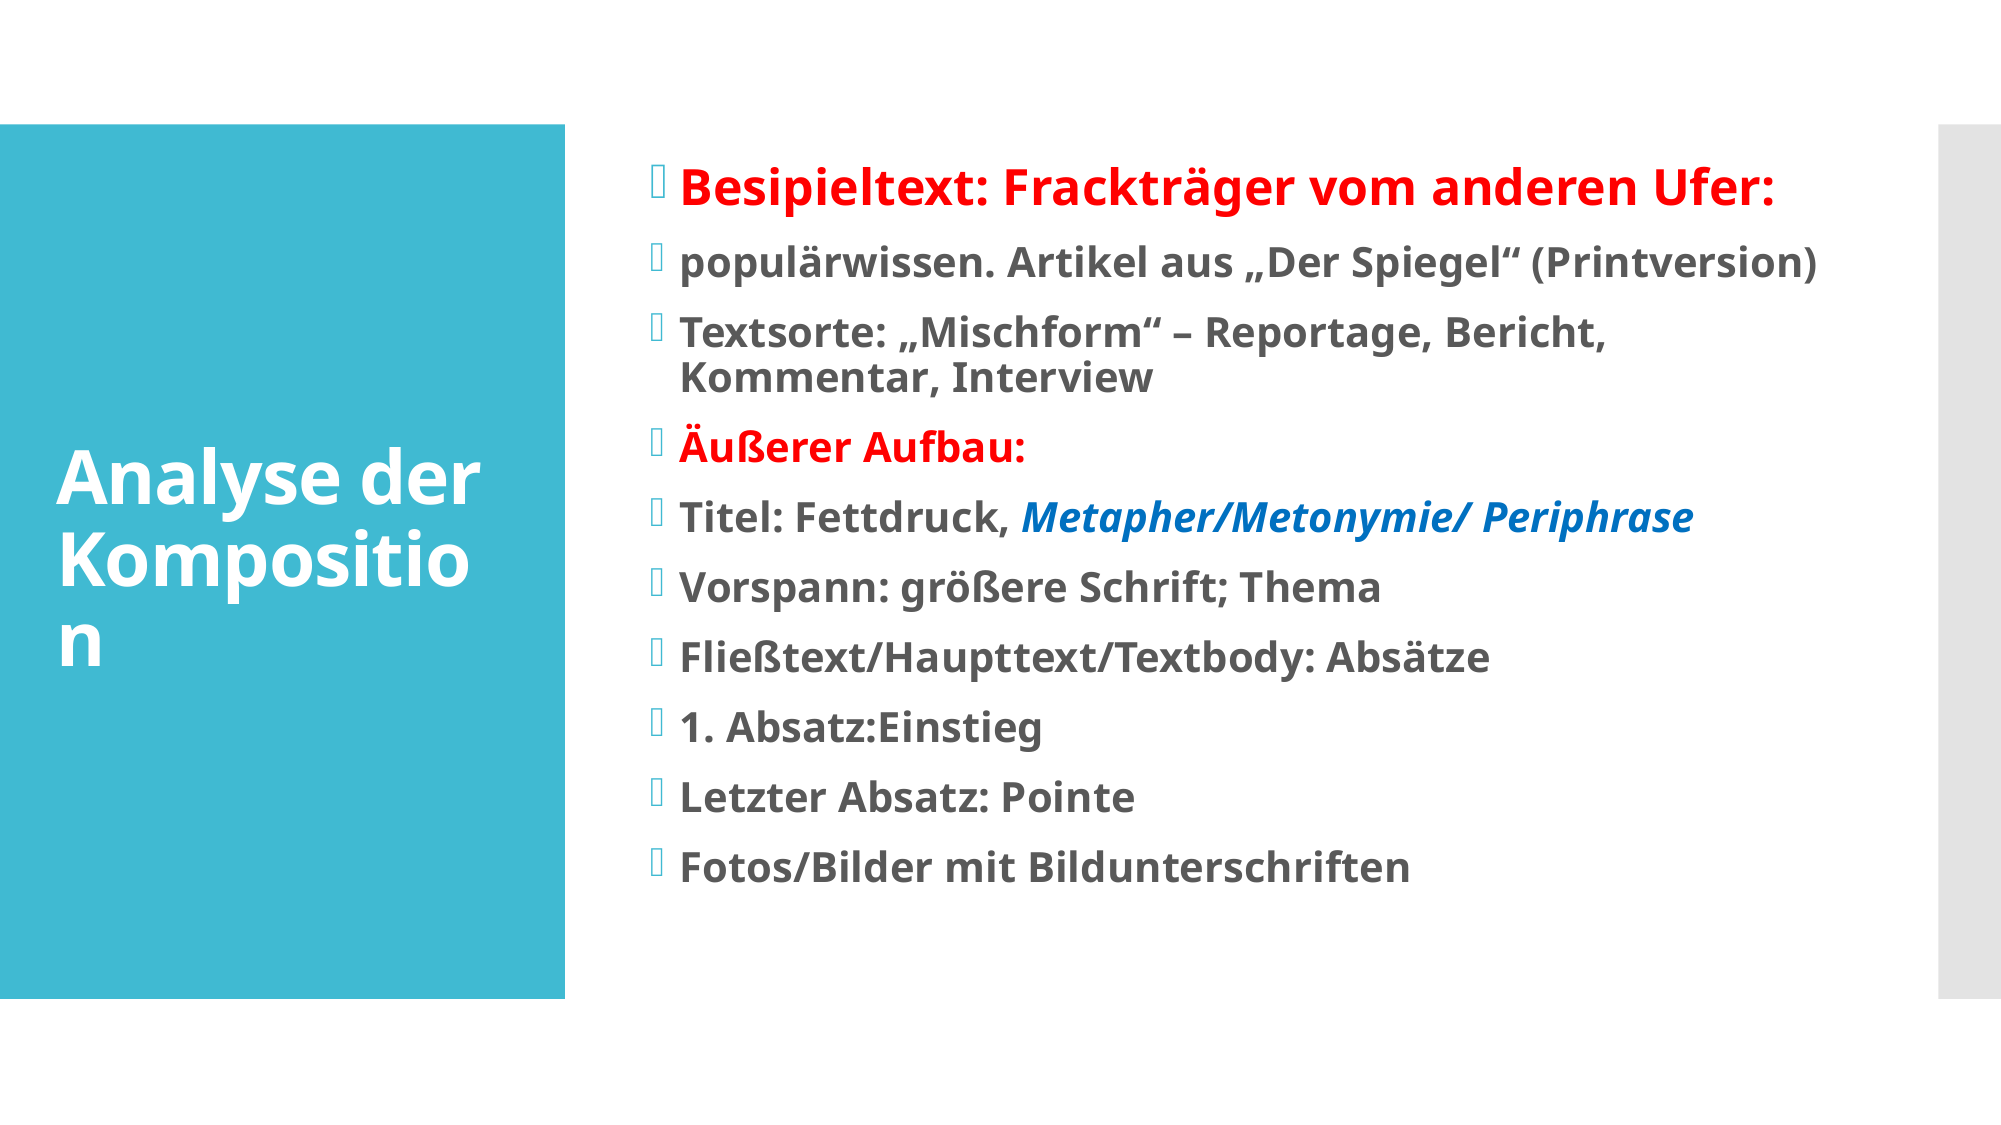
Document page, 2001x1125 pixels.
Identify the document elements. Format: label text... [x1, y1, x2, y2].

title Analyse der Komposition [41, 184, 525, 940]
list Besipieltext: Frackträger vom anderen Ufer: populärwissen. Artikel aus „Der Spiegel“ (Printversion) Textsorte: „Mischform“ – Reportage, Bericht, Kommentar, Interview Äußerer Aufbau: Titel: Fettdruck, Metapher/Metonymie/ Periphrase Vorspann: größere Schrift; Thema Fließtext/Haupttext/Textbody: Absätze 1. Absatz:Einstieg Letzter Absatz: Pointe Fotos/Bilder mit Bildunterschriften [634, 141, 1835, 982]
